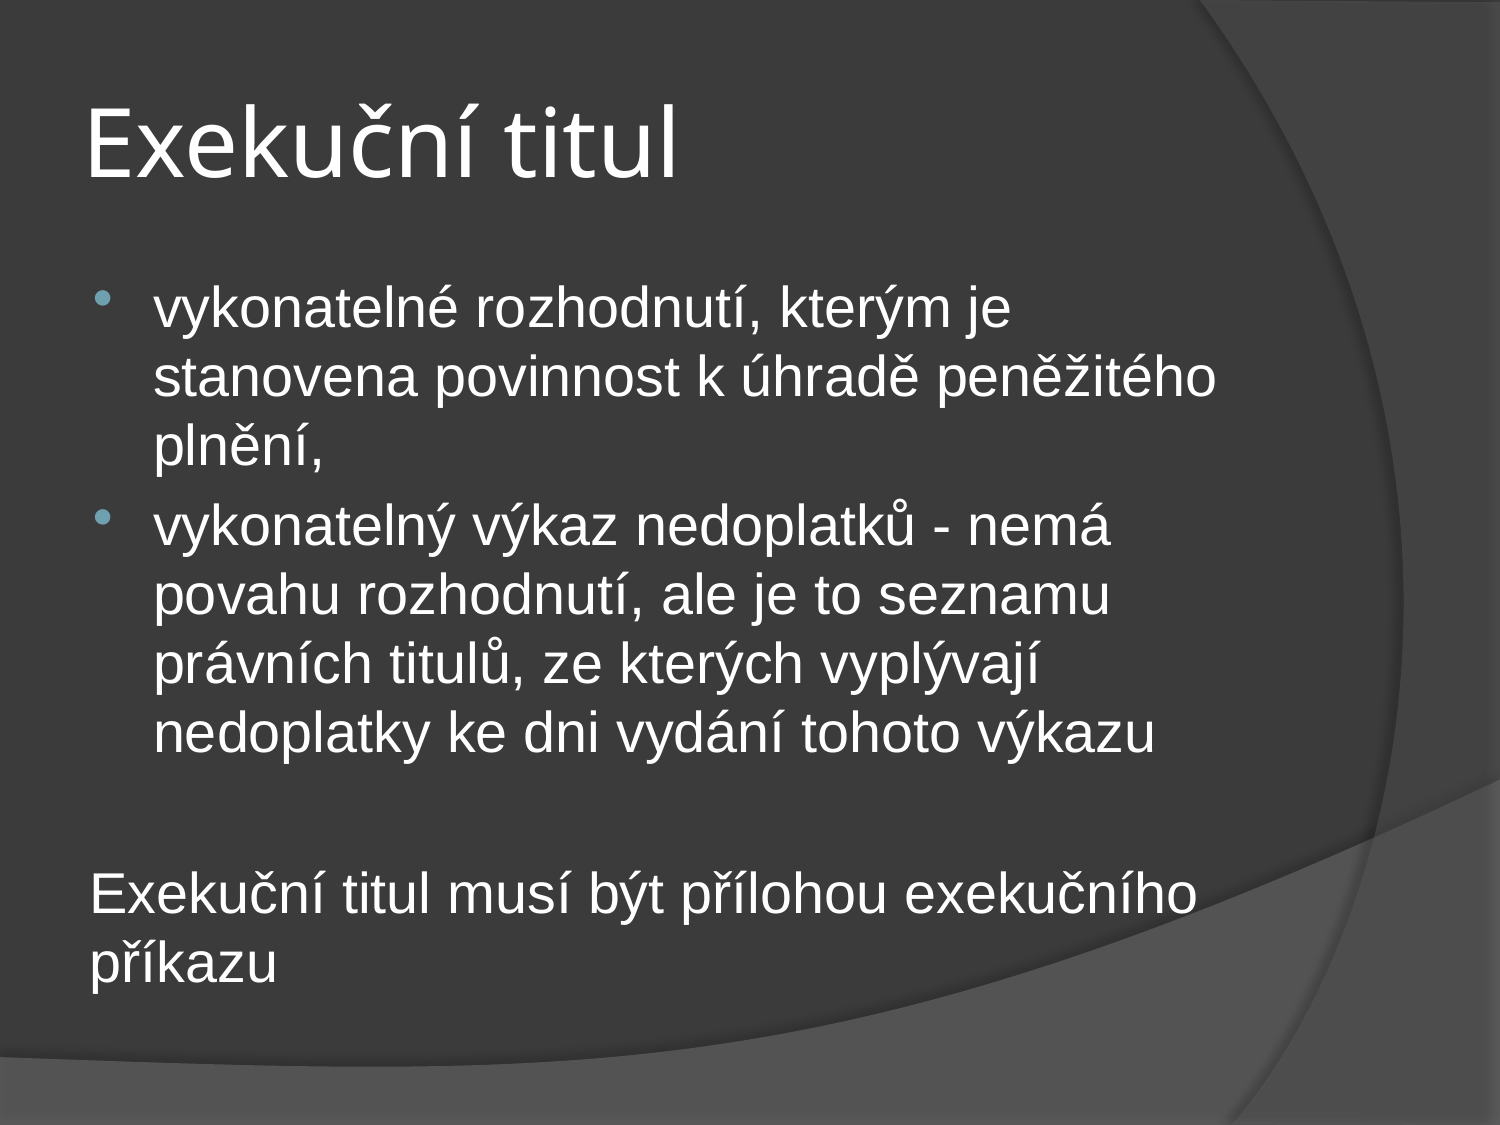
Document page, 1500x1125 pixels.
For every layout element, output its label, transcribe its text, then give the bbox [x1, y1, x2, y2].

list vykonatelné rozhodnutí, kterým je stanovena povinnost k úhradě peněžitého plnění, vykonatelný výkaz nedoplatků - nemá povahu rozhodnutí, ale je to seznamu právních titulů, ze kterých vyplývají nedoplatky ke dni vydání tohoto výkazu Exekuční titul musí být přílohou exekučního příkazu [75, 262, 1300, 1005]
title Exekuční titul [75, 45, 1300, 233]
